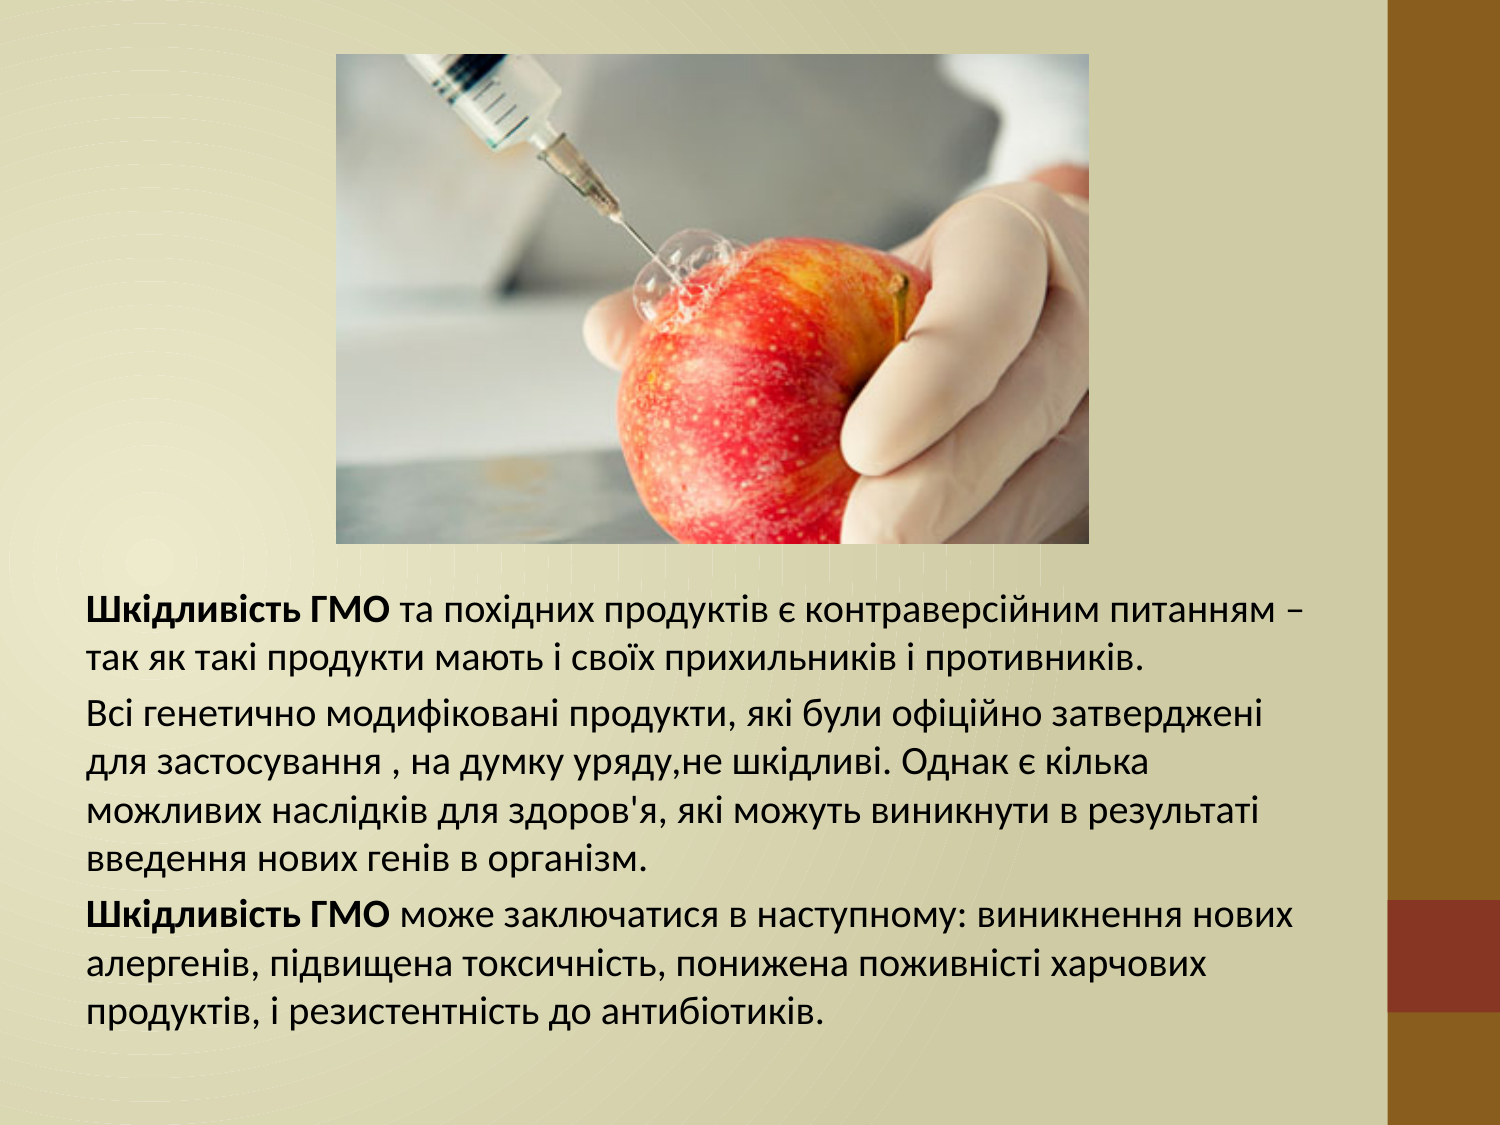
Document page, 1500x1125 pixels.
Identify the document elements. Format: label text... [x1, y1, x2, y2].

picture [336, 54, 1090, 544]
list Шкідливість ГМО та похідних продуктів є контраверсійним питанням – так як такі продукти мають і своїх прихильників і противників. Всі генетично модифіковані продукти, які були офіційно затверджені для застосування , на думку уряду,не шкідливі. Однак є кілька можливих наслідків для здоров'я, які можуть виникнути в результаті введення нових генів в організм. Шкідливість ГМО може заключатися в наступному: виникнення нових алергенів, підвищена токсичність, понижена поживністі харчових продуктів, і резистентність до антибіотиків. [53, 574, 1325, 1050]
